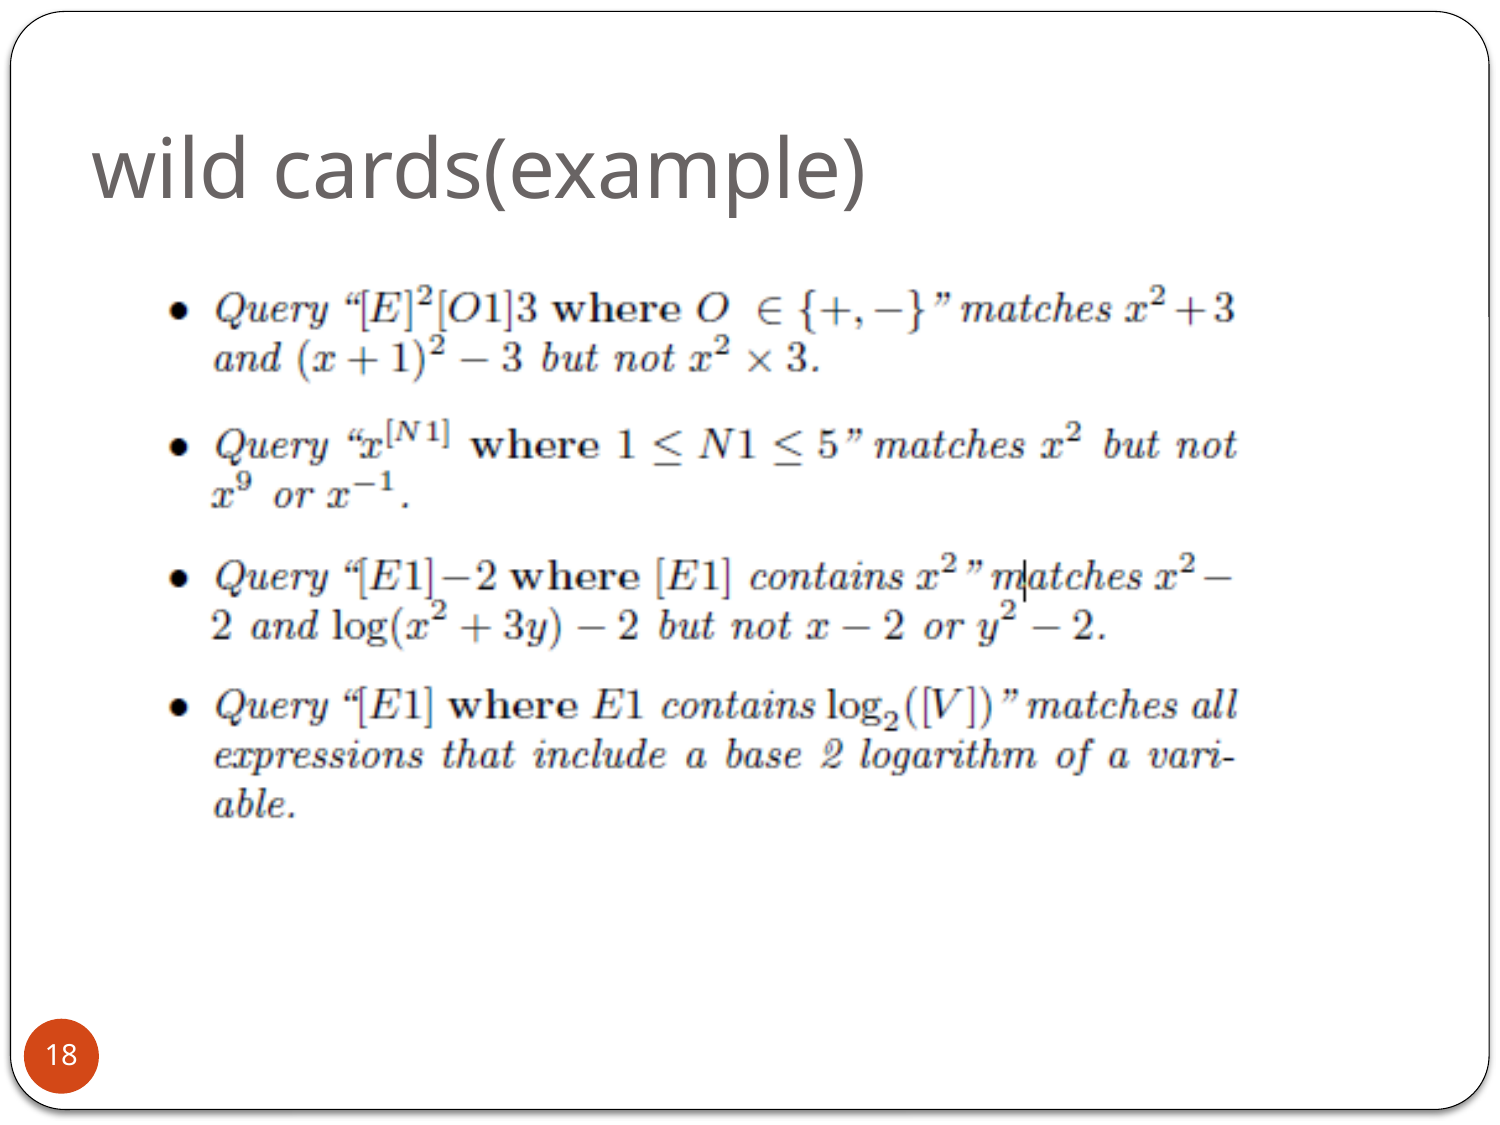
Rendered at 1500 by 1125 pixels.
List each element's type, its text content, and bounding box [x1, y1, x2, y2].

picture [123, 278, 1295, 858]
title wild cards(example) [76, 42, 1427, 231]
slide_number 18 [23, 1018, 99, 1094]
